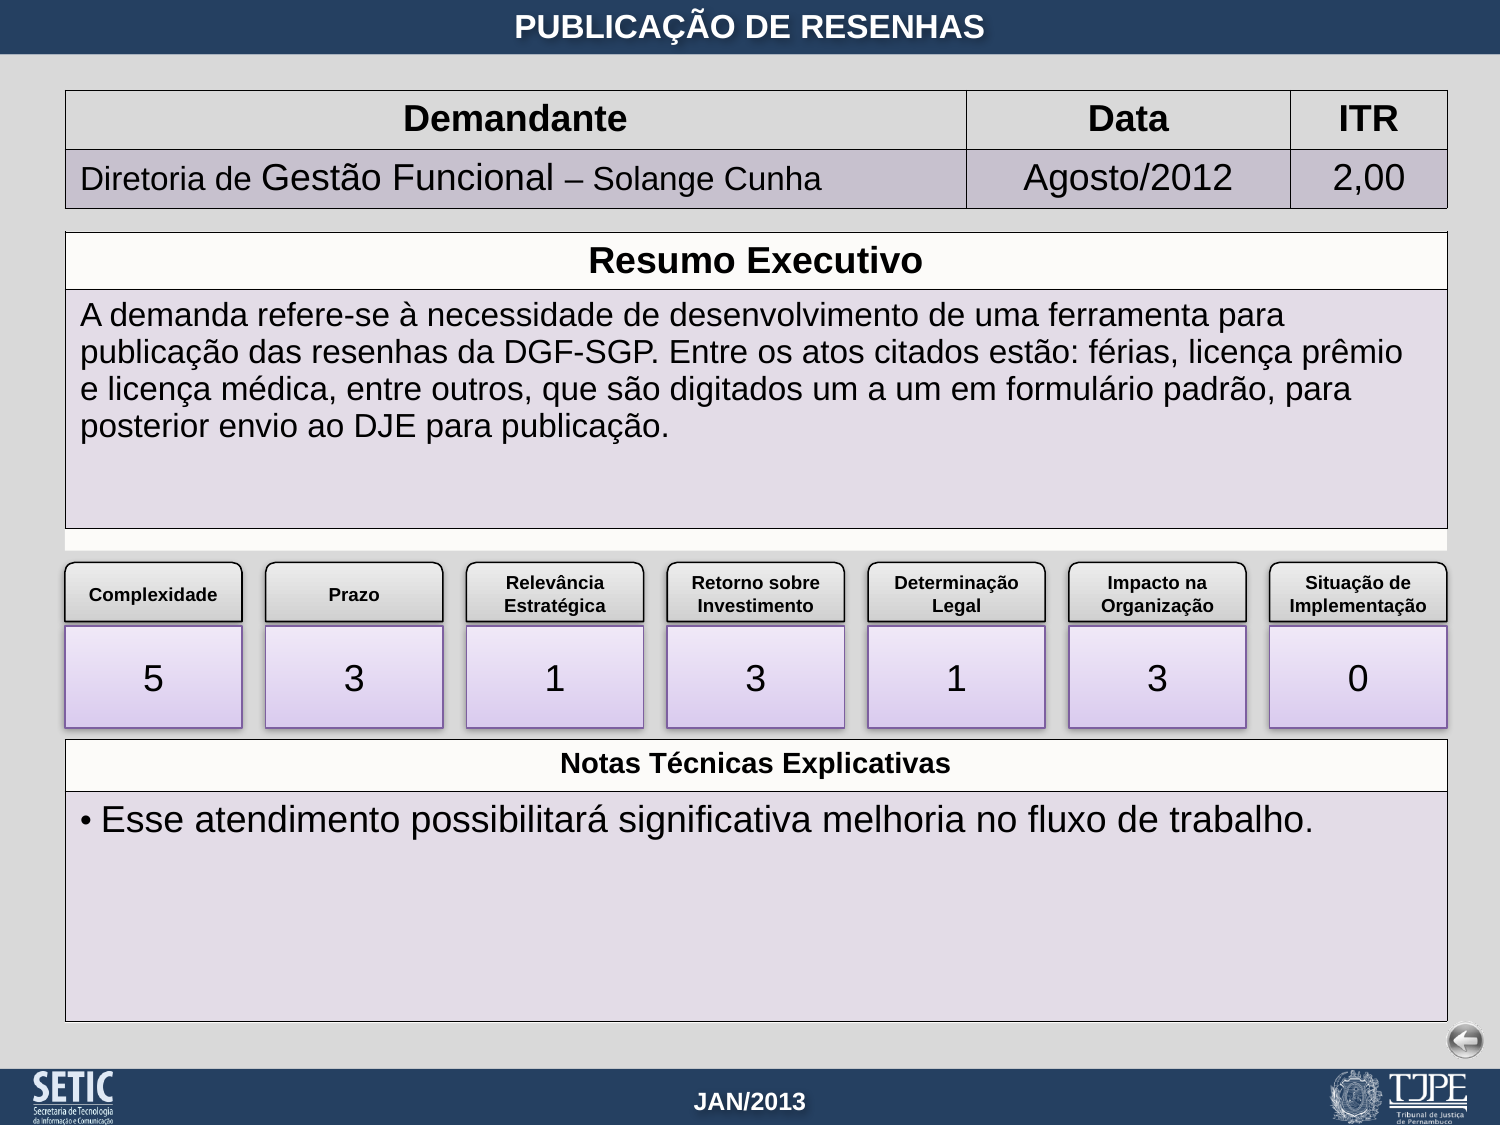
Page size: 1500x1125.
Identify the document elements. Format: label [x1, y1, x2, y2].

table_header [66, 740, 1447, 791]
text_box [867, 561, 1046, 623]
text_box [1068, 625, 1247, 729]
text_box [1269, 625, 1448, 729]
text_box [1268, 561, 1448, 623]
title [0, 0, 1500, 67]
table_header [66, 91, 966, 149]
text_box [63, 738, 1449, 1025]
text_box [264, 561, 444, 623]
picture [1329, 1070, 1467, 1124]
picture [1446, 1020, 1485, 1059]
table_header [66, 233, 1447, 289]
text_box [64, 625, 243, 729]
table_cell [66, 792, 1447, 1021]
table_cell [66, 150, 966, 208]
table_cell [1291, 150, 1447, 208]
text_box [466, 625, 644, 729]
table_header [1291, 91, 1447, 149]
table_cell [66, 290, 1447, 528]
text_box [63, 230, 1449, 553]
text_box [867, 625, 1046, 729]
text_box [465, 561, 645, 623]
text_box [265, 625, 444, 729]
text_box [666, 561, 846, 623]
table_cell [967, 150, 1290, 208]
text_box [64, 561, 243, 623]
text_box [1068, 561, 1247, 623]
text_box [666, 625, 845, 729]
table_header [967, 91, 1290, 149]
